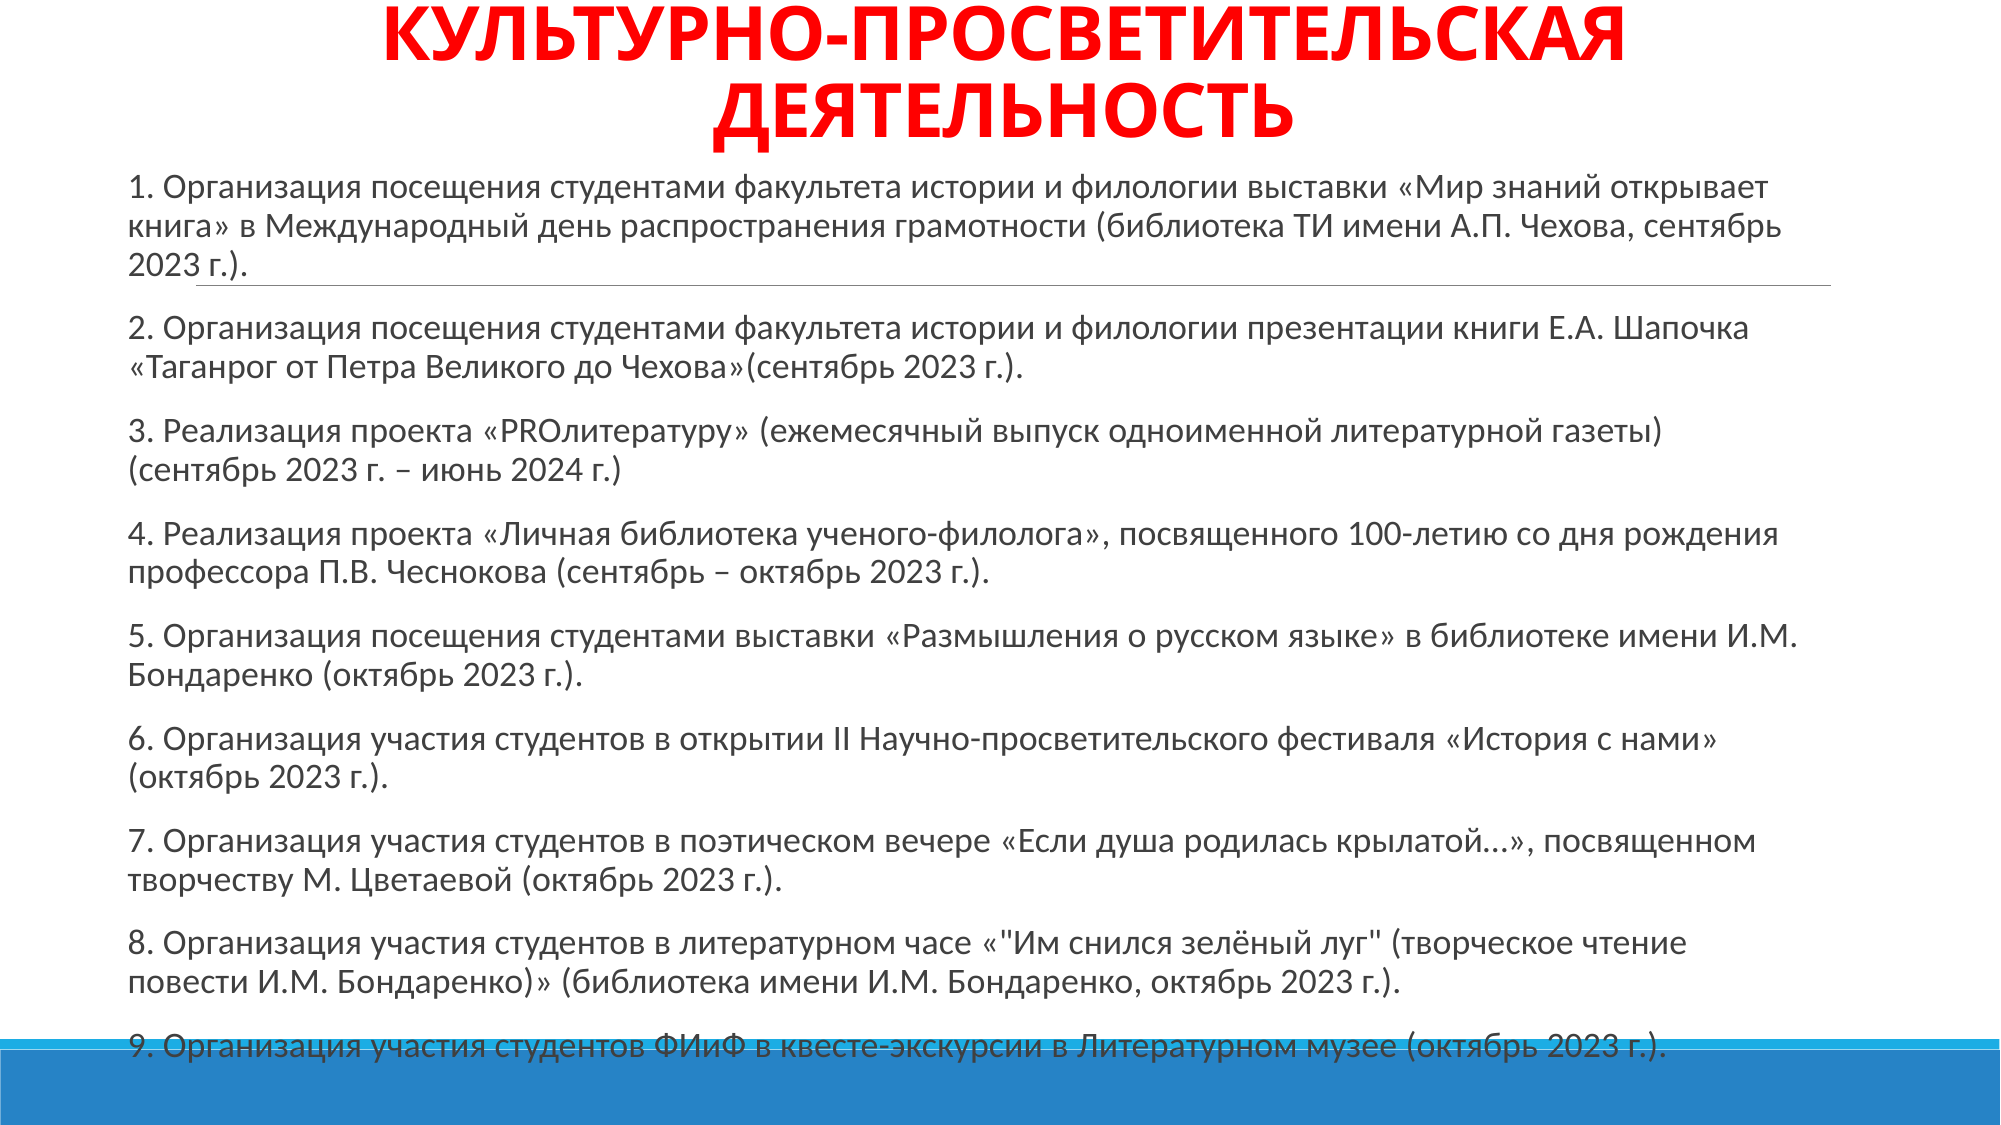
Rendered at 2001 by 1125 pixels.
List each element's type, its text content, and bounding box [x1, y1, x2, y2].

list 1. Организация посещения студентами факультета истории и филологии выставки «Мир знаний открывает книга» в Международный день распространения грамотности (библиотека ТИ имени А.П. Чехова, сентябрь 2023 г.). 2. Организация посещения студентами факультета истории и филологии презентации книги Е.А. Шапочка «Таганрог от Петра Великого до Чехова»(сентябрь 2023 г.). 3. Реализация проекта «PROлитературу» (ежемесячный выпуск одноименной литературной газеты) (сентябрь 2023 г. – июнь 2024 г.) 4. Реализация проекта «Личная библиотека ученого-филолога», посвященного 100-летию со дня рождения профессора П.В. Чеснокова (сентябрь – октябрь 2023 г.). 5. Организация посещения студентами выставки «Размышления о русском языке» в библиотеке имени И.М. Бондаренко (октябрь 2023 г.). 6. Организация участия студентов в открытии II Научно-просветительского фестиваля «История с нами» (октябрь 2023 г.). 7. Организация участия студентов в поэтическом вечере «Если душа родилась крылатой…», посвященном творчеству М. Цветаевой (октябрь 2023 г.). 8. Организация участия студентов в литературном часе «"Им снился зелёный луг" (творческое чтение повести И.М. Бондаренко)» (библиотека имени И.М. Бондаренко, октябрь 2023 г.). 9. Организация участия студентов ФИиФ в квесте-экскурсии в Литературном музее (октябрь 2023 г.). [113, 160, 1816, 1083]
title КУЛЬТУРНО-ПРОСВЕТИТЕЛЬСКАЯ ДЕЯТЕЛЬНОСТЬ [180, 42, 1830, 161]
